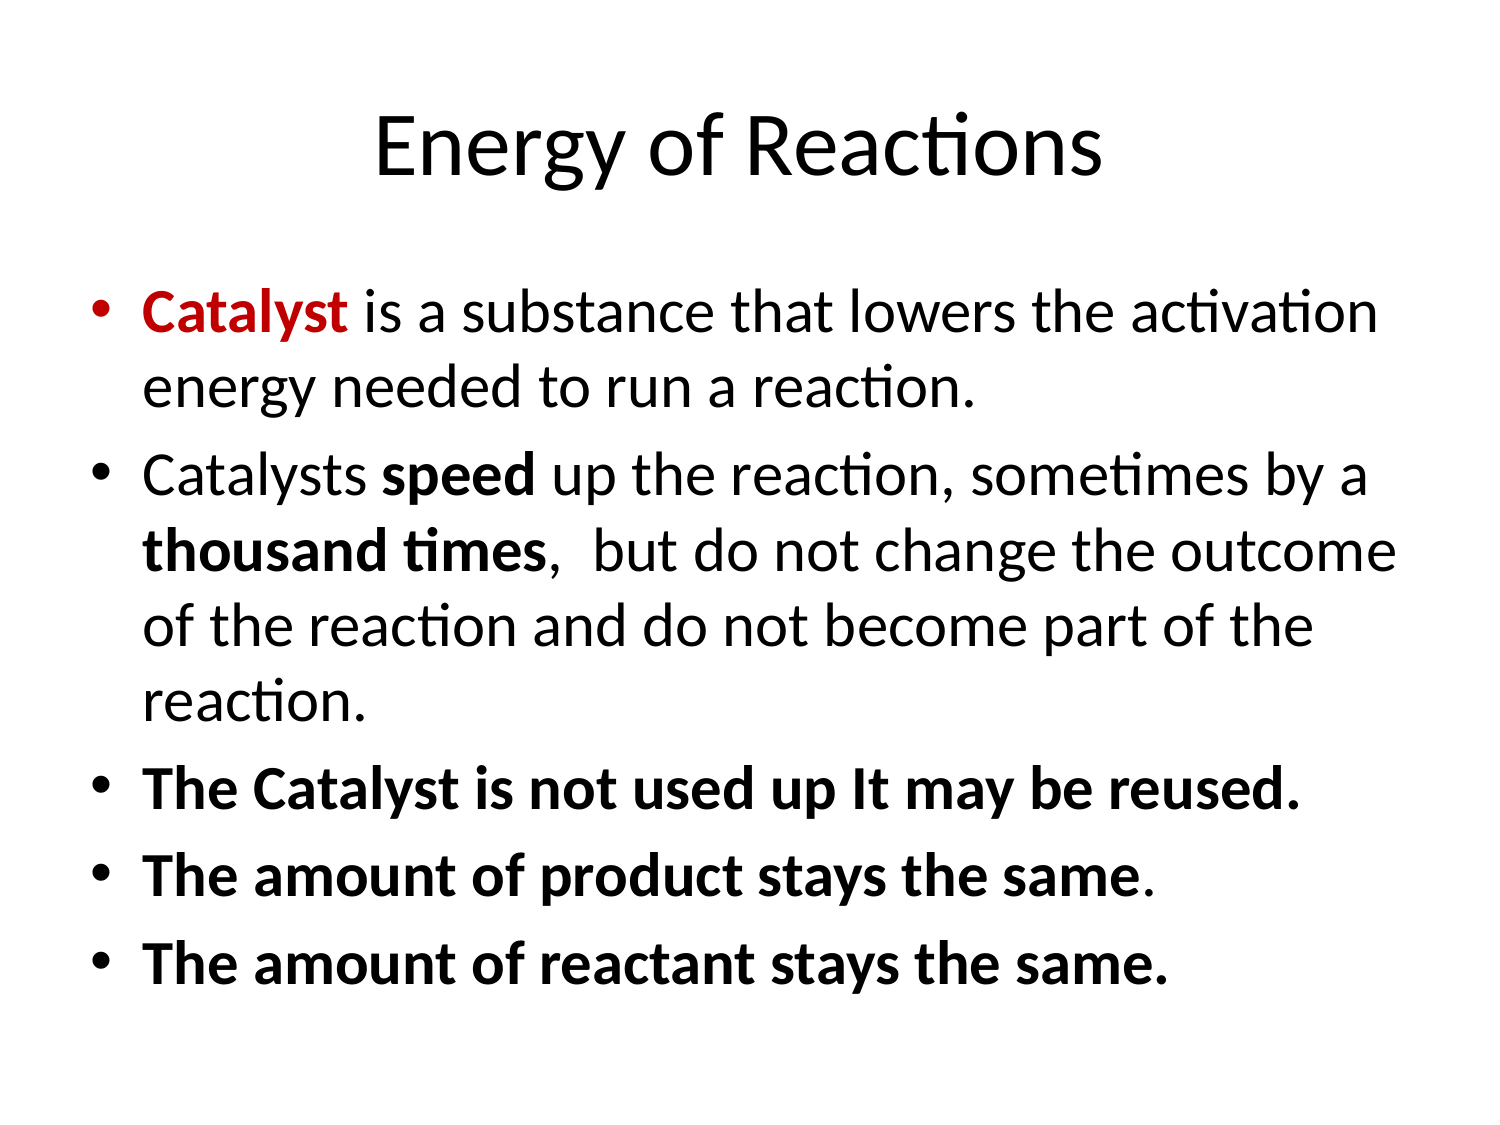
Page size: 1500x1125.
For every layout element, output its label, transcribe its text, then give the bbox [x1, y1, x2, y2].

title Energy of Reactions [75, 45, 1425, 233]
list Catalyst is a substance that lowers the activation energy needed to run a reaction. Catalysts speed up the reaction, sometimes by a thousand times, but do not change the outcome of the reaction and do not become part of the reaction. The Catalyst is not used up It may be reused. The amount of product stays the same. The amount of reactant stays the same. [75, 262, 1425, 1005]
